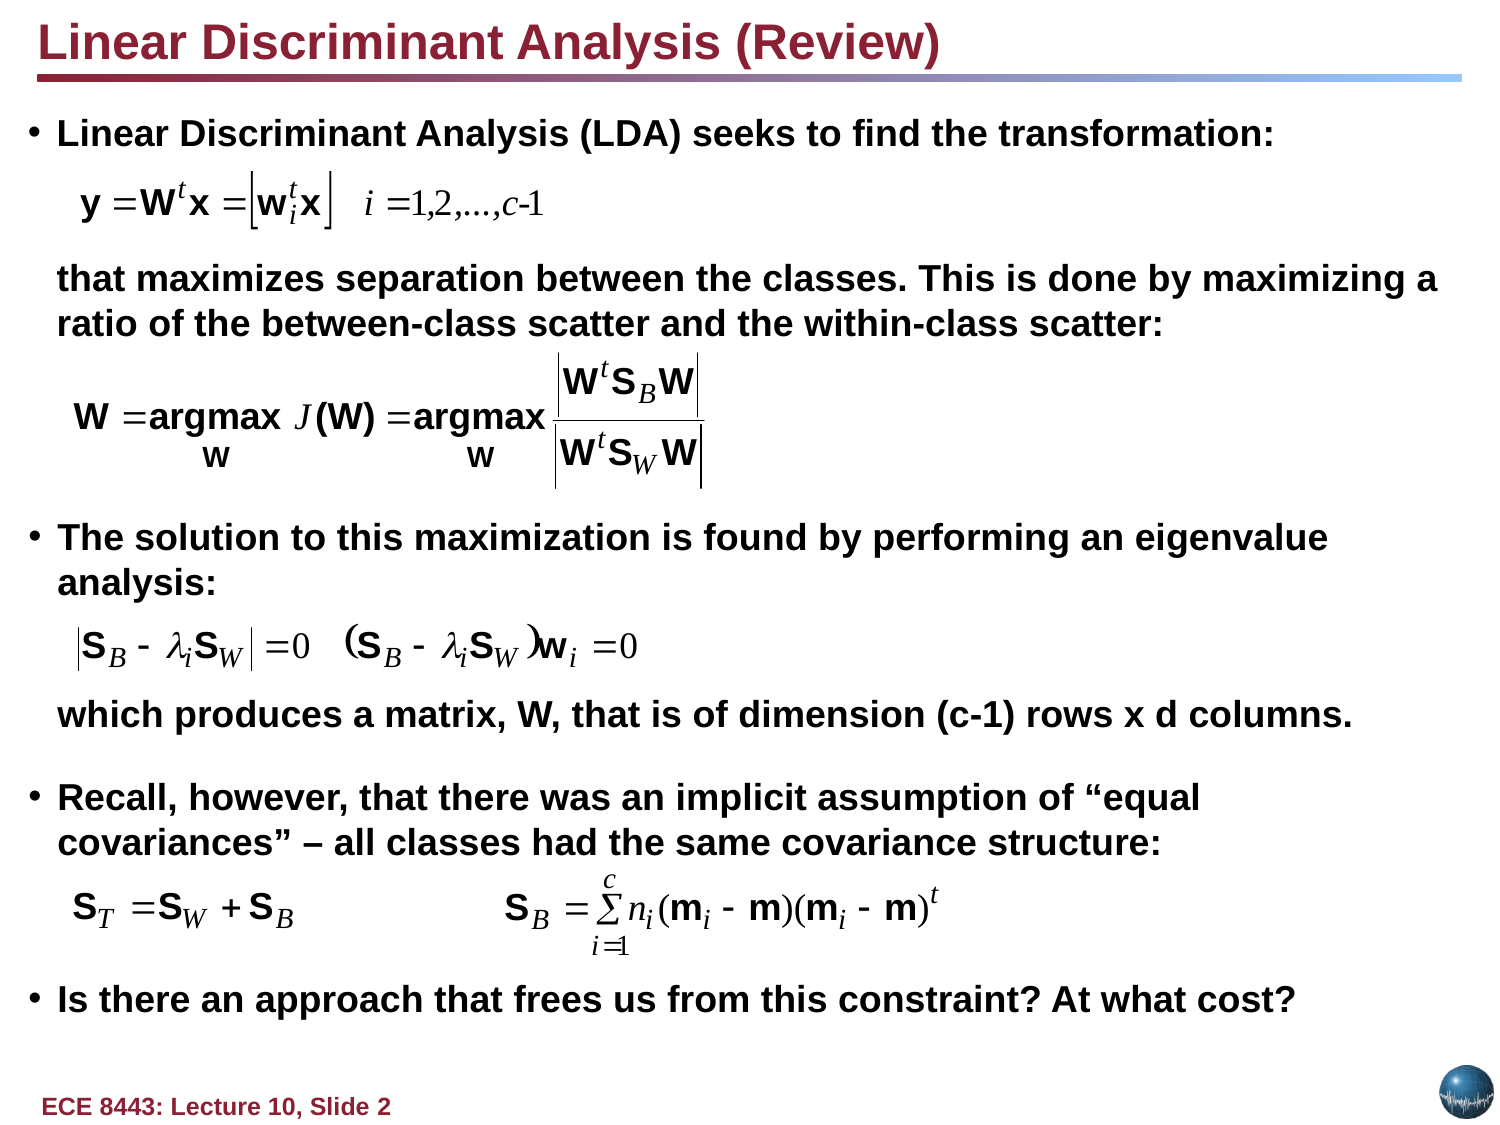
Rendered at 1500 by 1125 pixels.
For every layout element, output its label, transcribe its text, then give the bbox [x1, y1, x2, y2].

picture [1439, 1065, 1494, 1119]
text_box Linear Discriminant Analysis (LDA) seeks to find the transformation: that maximizes separation between the classes. This is done by maximizing a ratio of the between-class scatter and the within-class scatter: [27, 108, 1449, 344]
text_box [501, 859, 948, 963]
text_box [69, 886, 299, 935]
slide_number [0, 1074, 400, 1125]
text_box Linear Discriminant Analysis (Review) [37, 9, 1459, 70]
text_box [73, 622, 643, 676]
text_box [75, 171, 545, 231]
text_box The solution to this maximization is found by performing an eigenvalue analysis: which produces a matrix, W, that is of dimension (c-1) rows x d columns. Recall, however, that there was an implicit assumption of “equal covariances” – all classes had the same covariance structure: Is there an approach that frees us from this constraint? At what cost? [28, 512, 1387, 1021]
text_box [69, 348, 710, 493]
